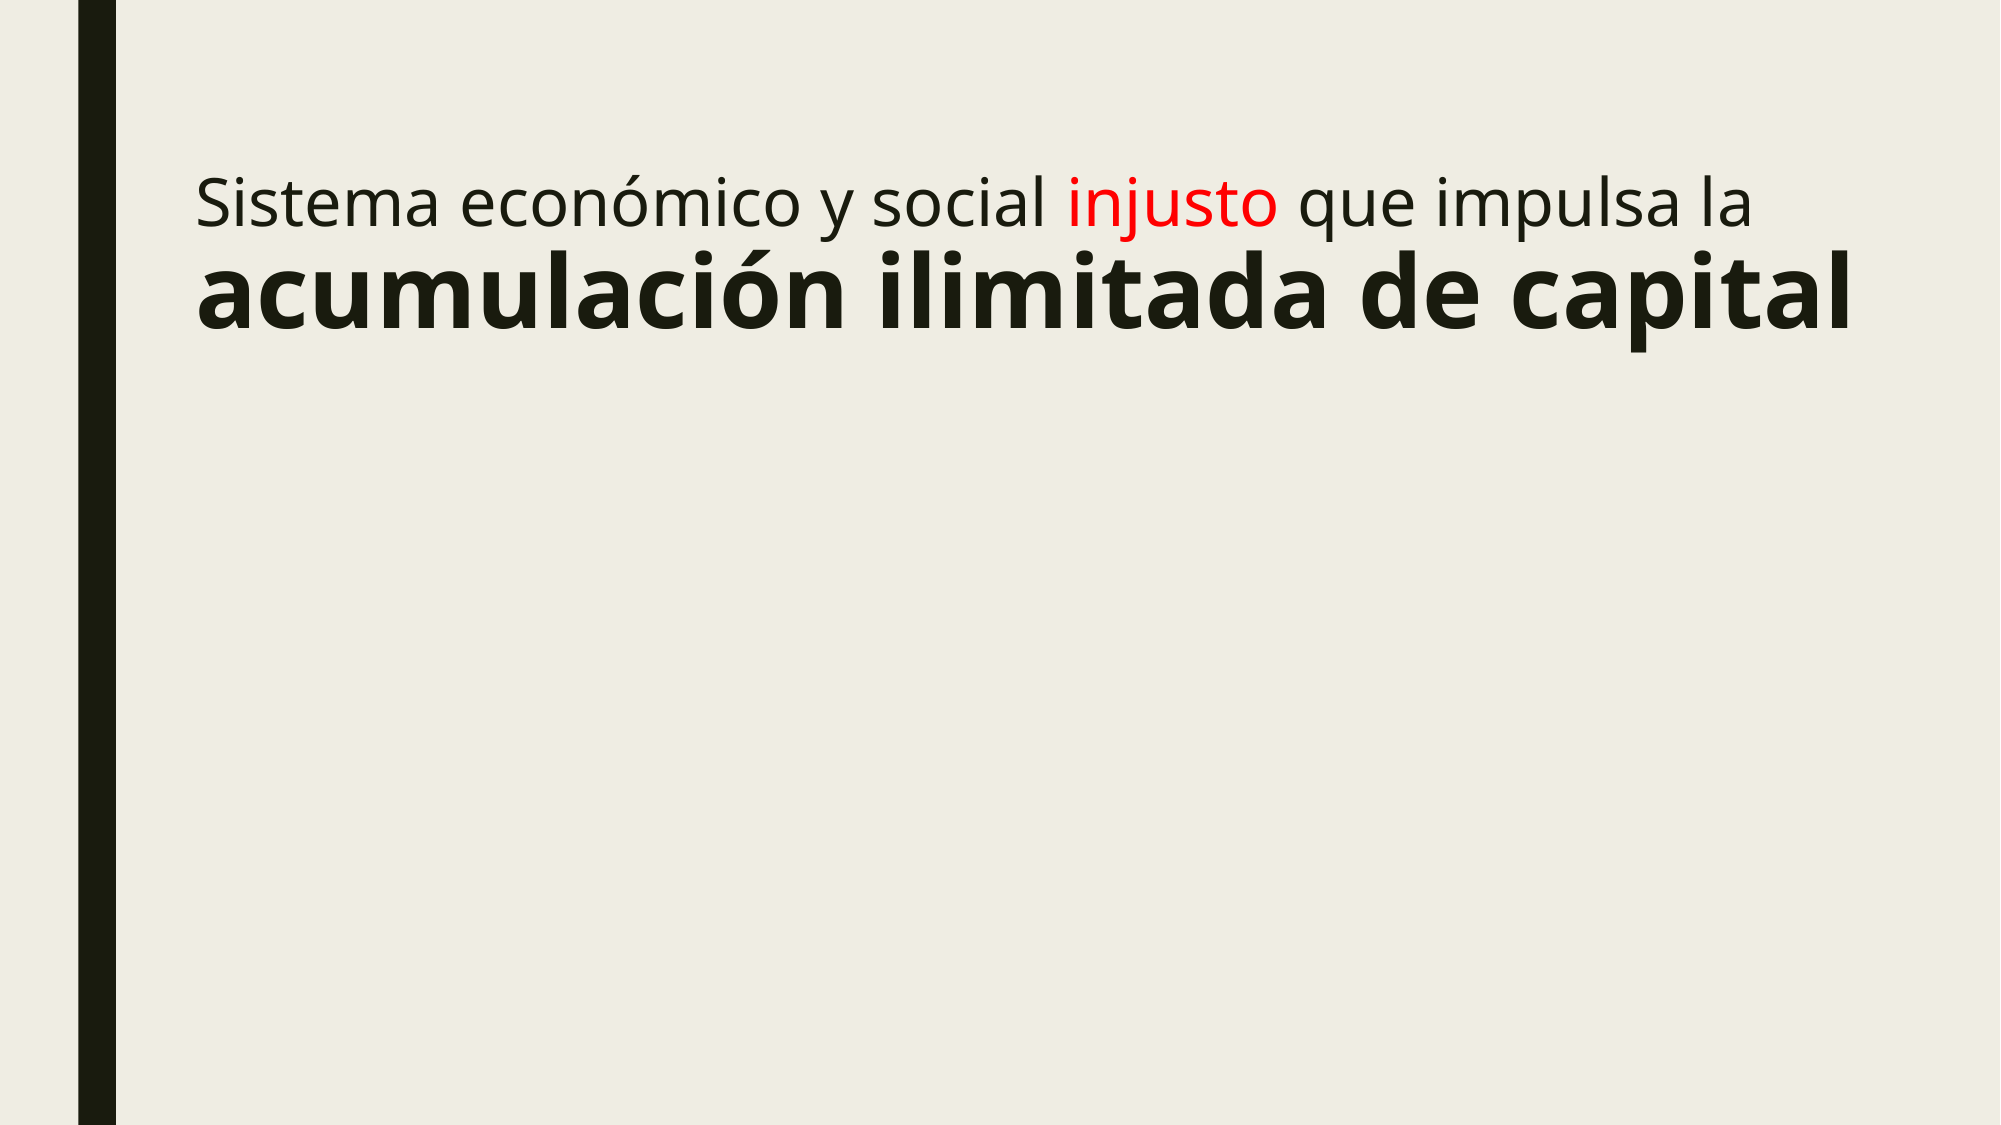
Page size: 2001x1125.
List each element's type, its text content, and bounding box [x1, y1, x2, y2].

title Sistema económico y social injusto que impulsa la acumulación ilimitada de capital [180, 162, 1932, 598]
